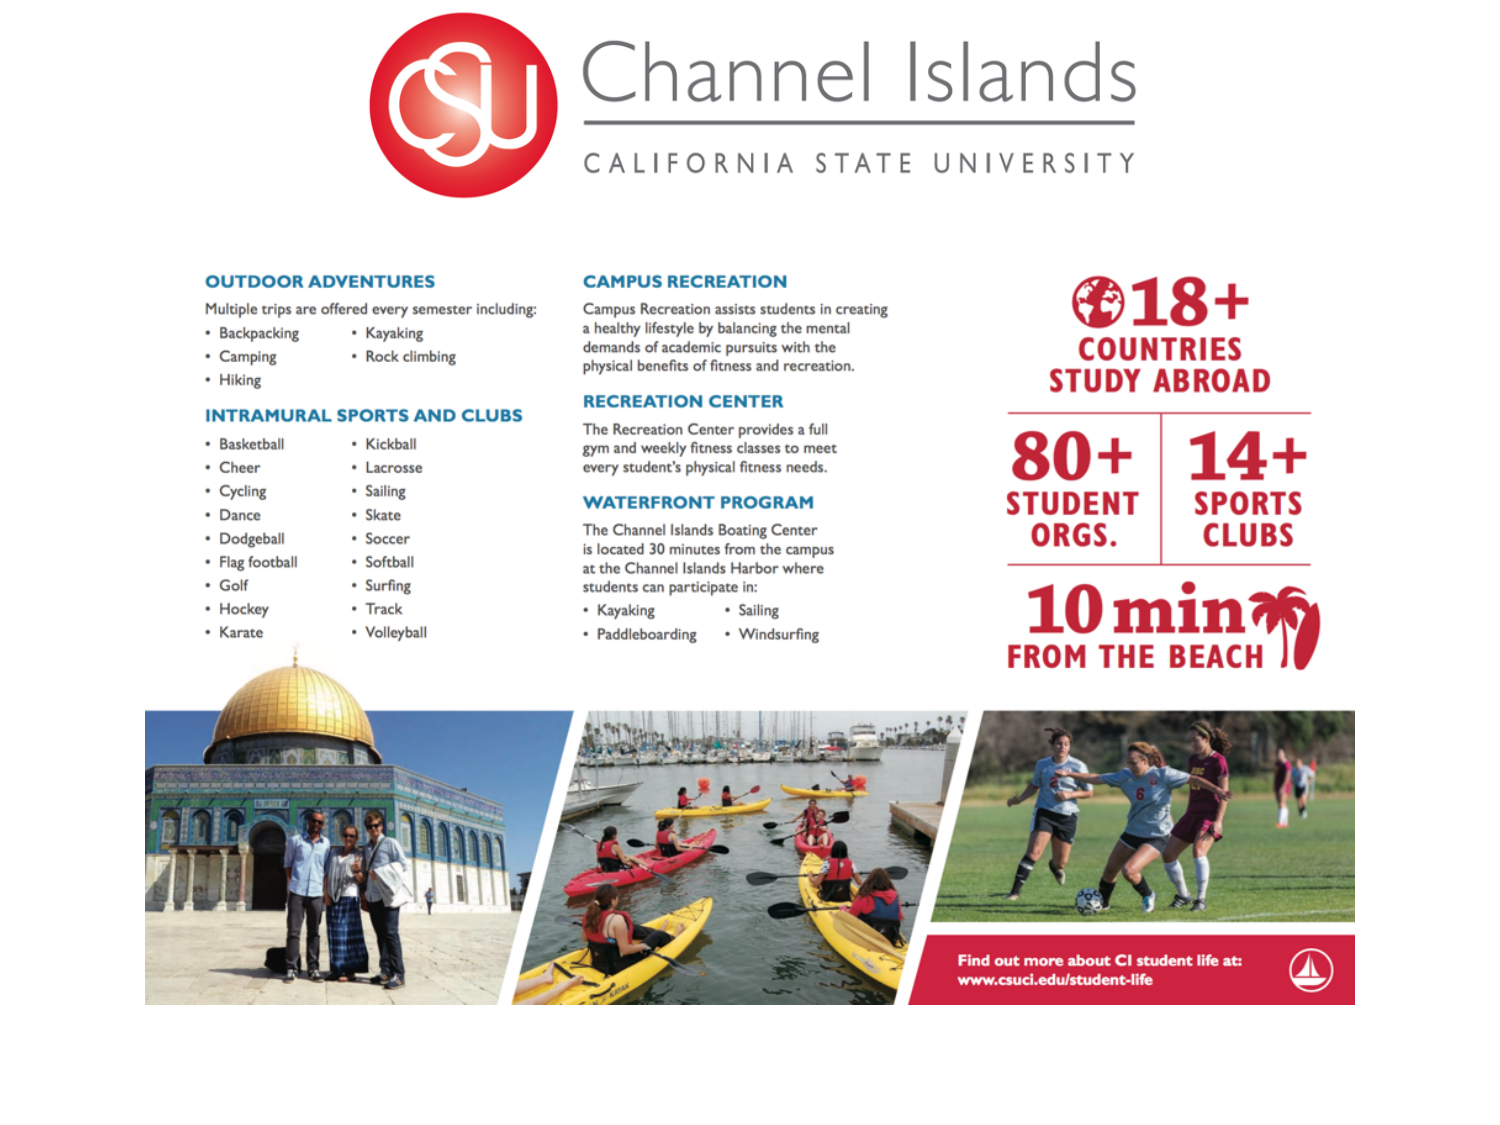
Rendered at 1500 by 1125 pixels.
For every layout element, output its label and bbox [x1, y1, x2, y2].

picture [348, 0, 1152, 209]
list [144, 262, 1356, 1006]
